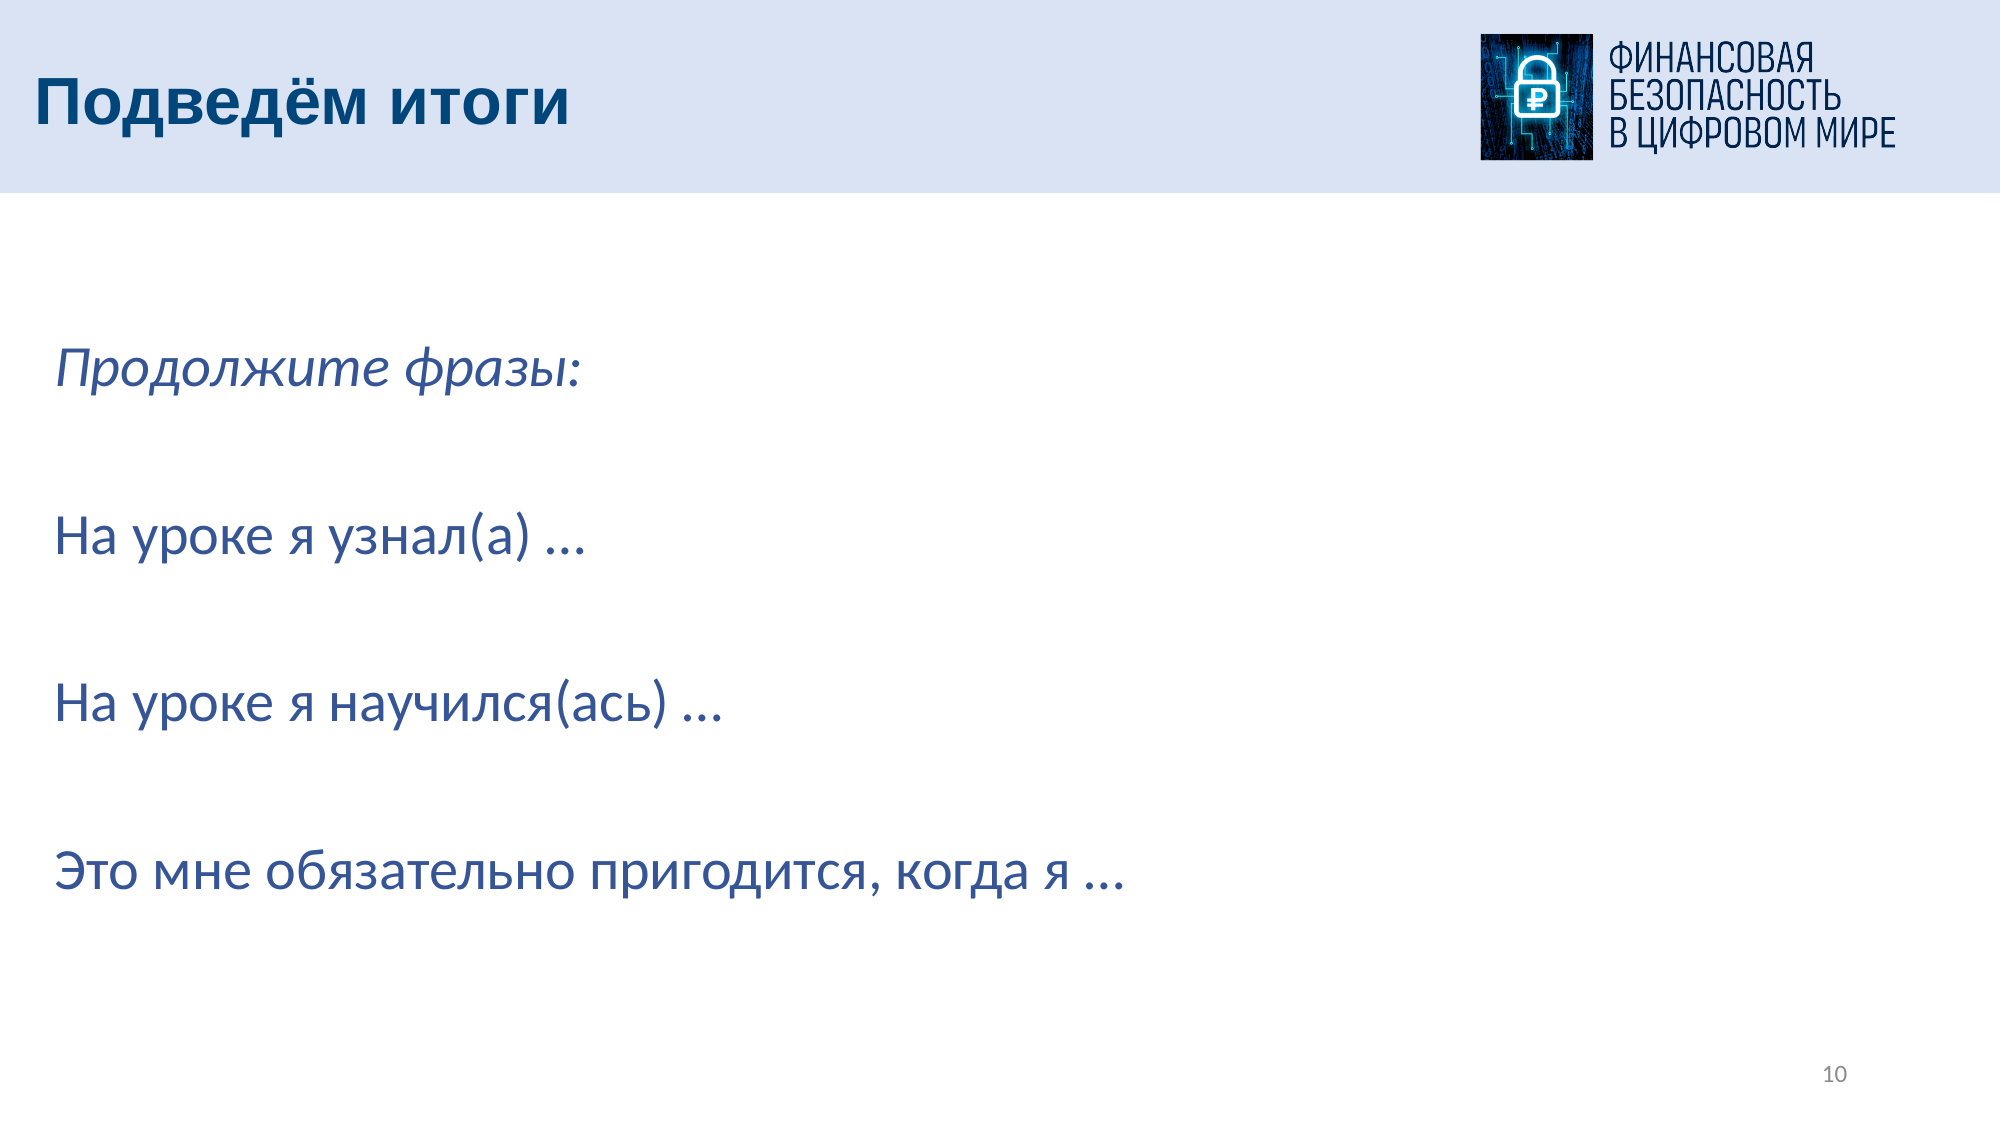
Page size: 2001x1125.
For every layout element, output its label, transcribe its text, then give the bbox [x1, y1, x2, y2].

list Продолжите фразы: На уроке я узнал(а) … На уроке я научился(ась) … Это мне обязательно пригодится, когда я … [39, 328, 1765, 1043]
slide_number 10 [1412, 1042, 1863, 1103]
picture [1421, 0, 1947, 256]
title Подведём итоги [19, 59, 882, 197]
